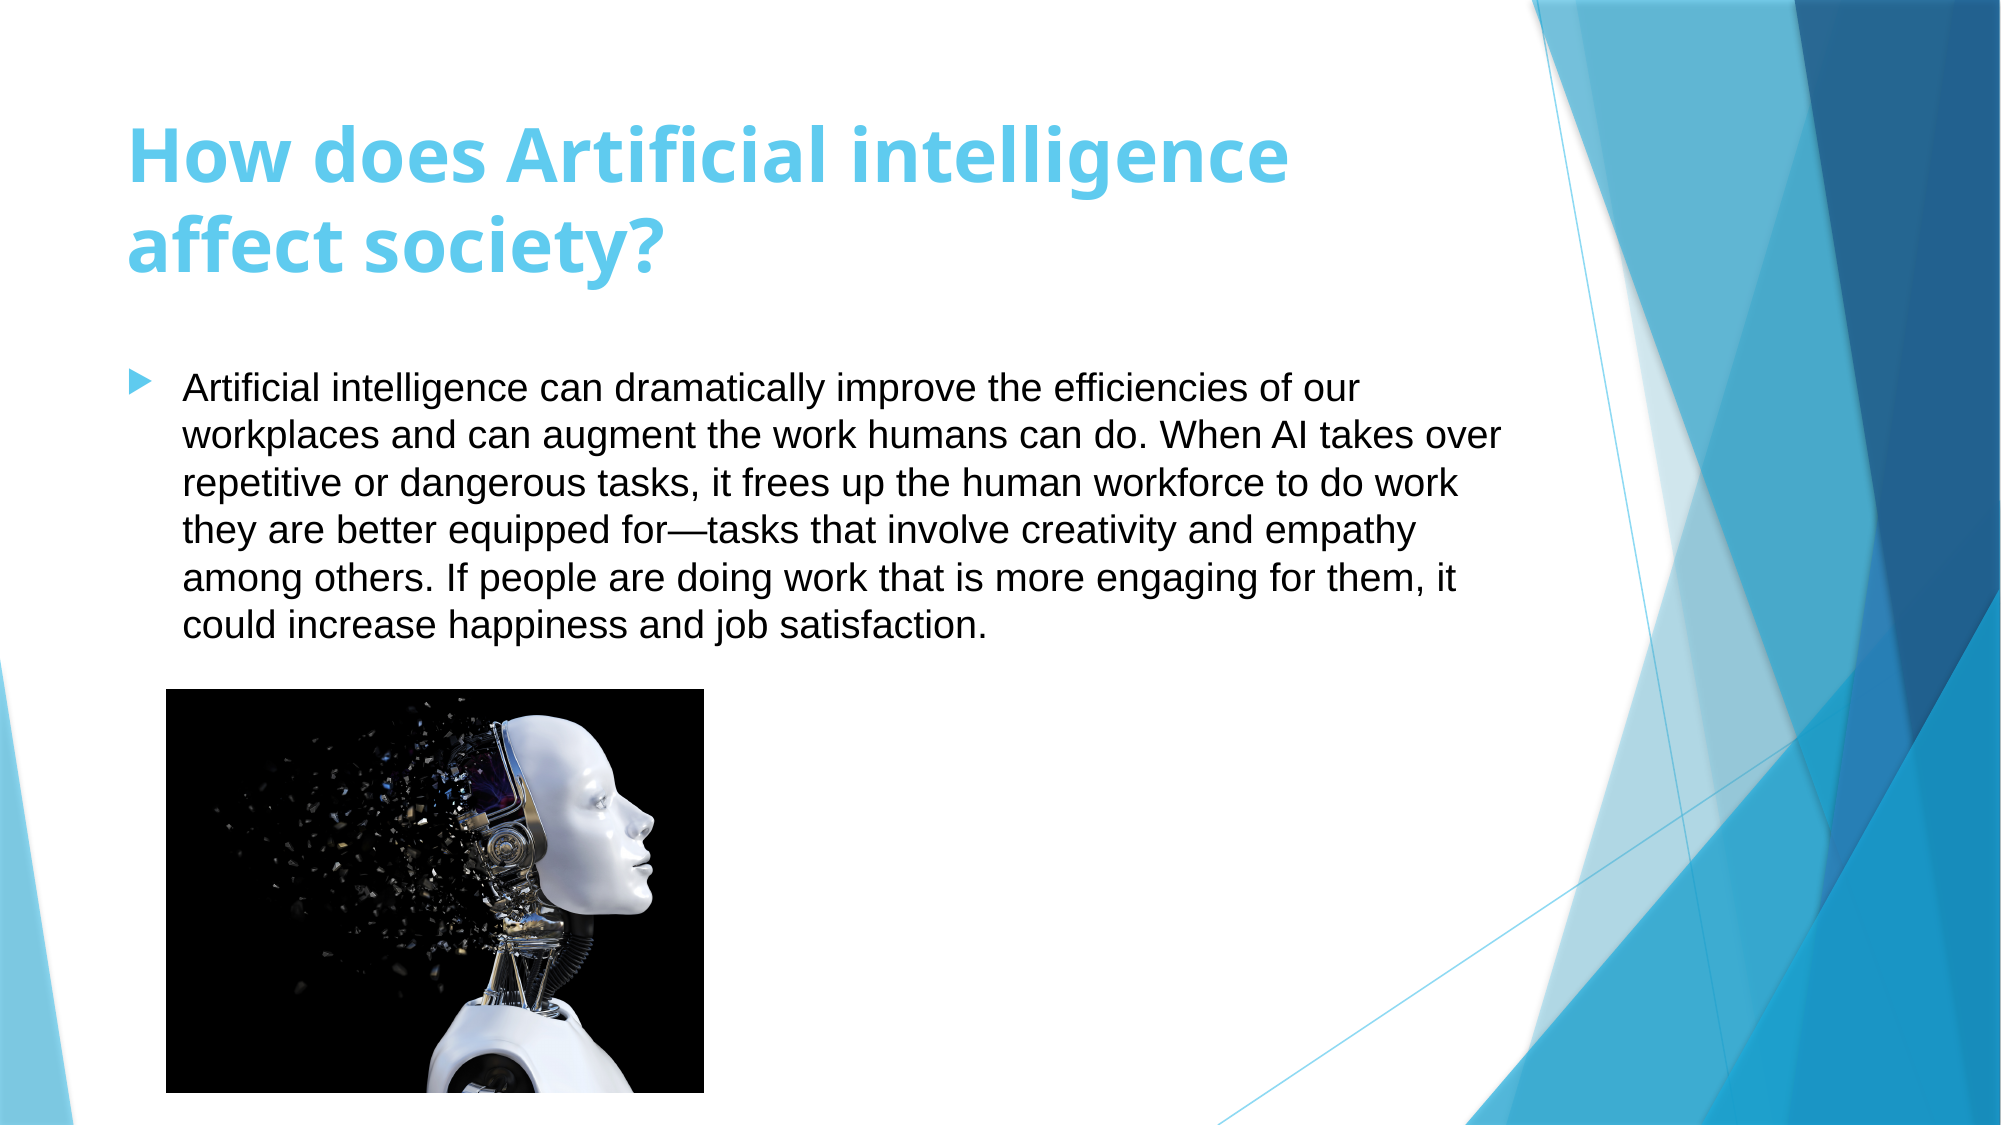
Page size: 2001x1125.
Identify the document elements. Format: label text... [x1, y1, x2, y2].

list Artificial intelligence can dramatically improve the efficiencies of our workplaces and can augment the work humans can do. When AI takes over repetitive or dangerous tasks, it frees up the human workforce to do work they are better equipped for—tasks that involve creativity and empathy among others. If people are doing work that is more engaging for them, it could increase happiness and job satisfaction. [111, 354, 1522, 992]
picture [165, 689, 704, 1094]
title How does Artificial intelligence affect society? [111, 99, 1522, 317]
